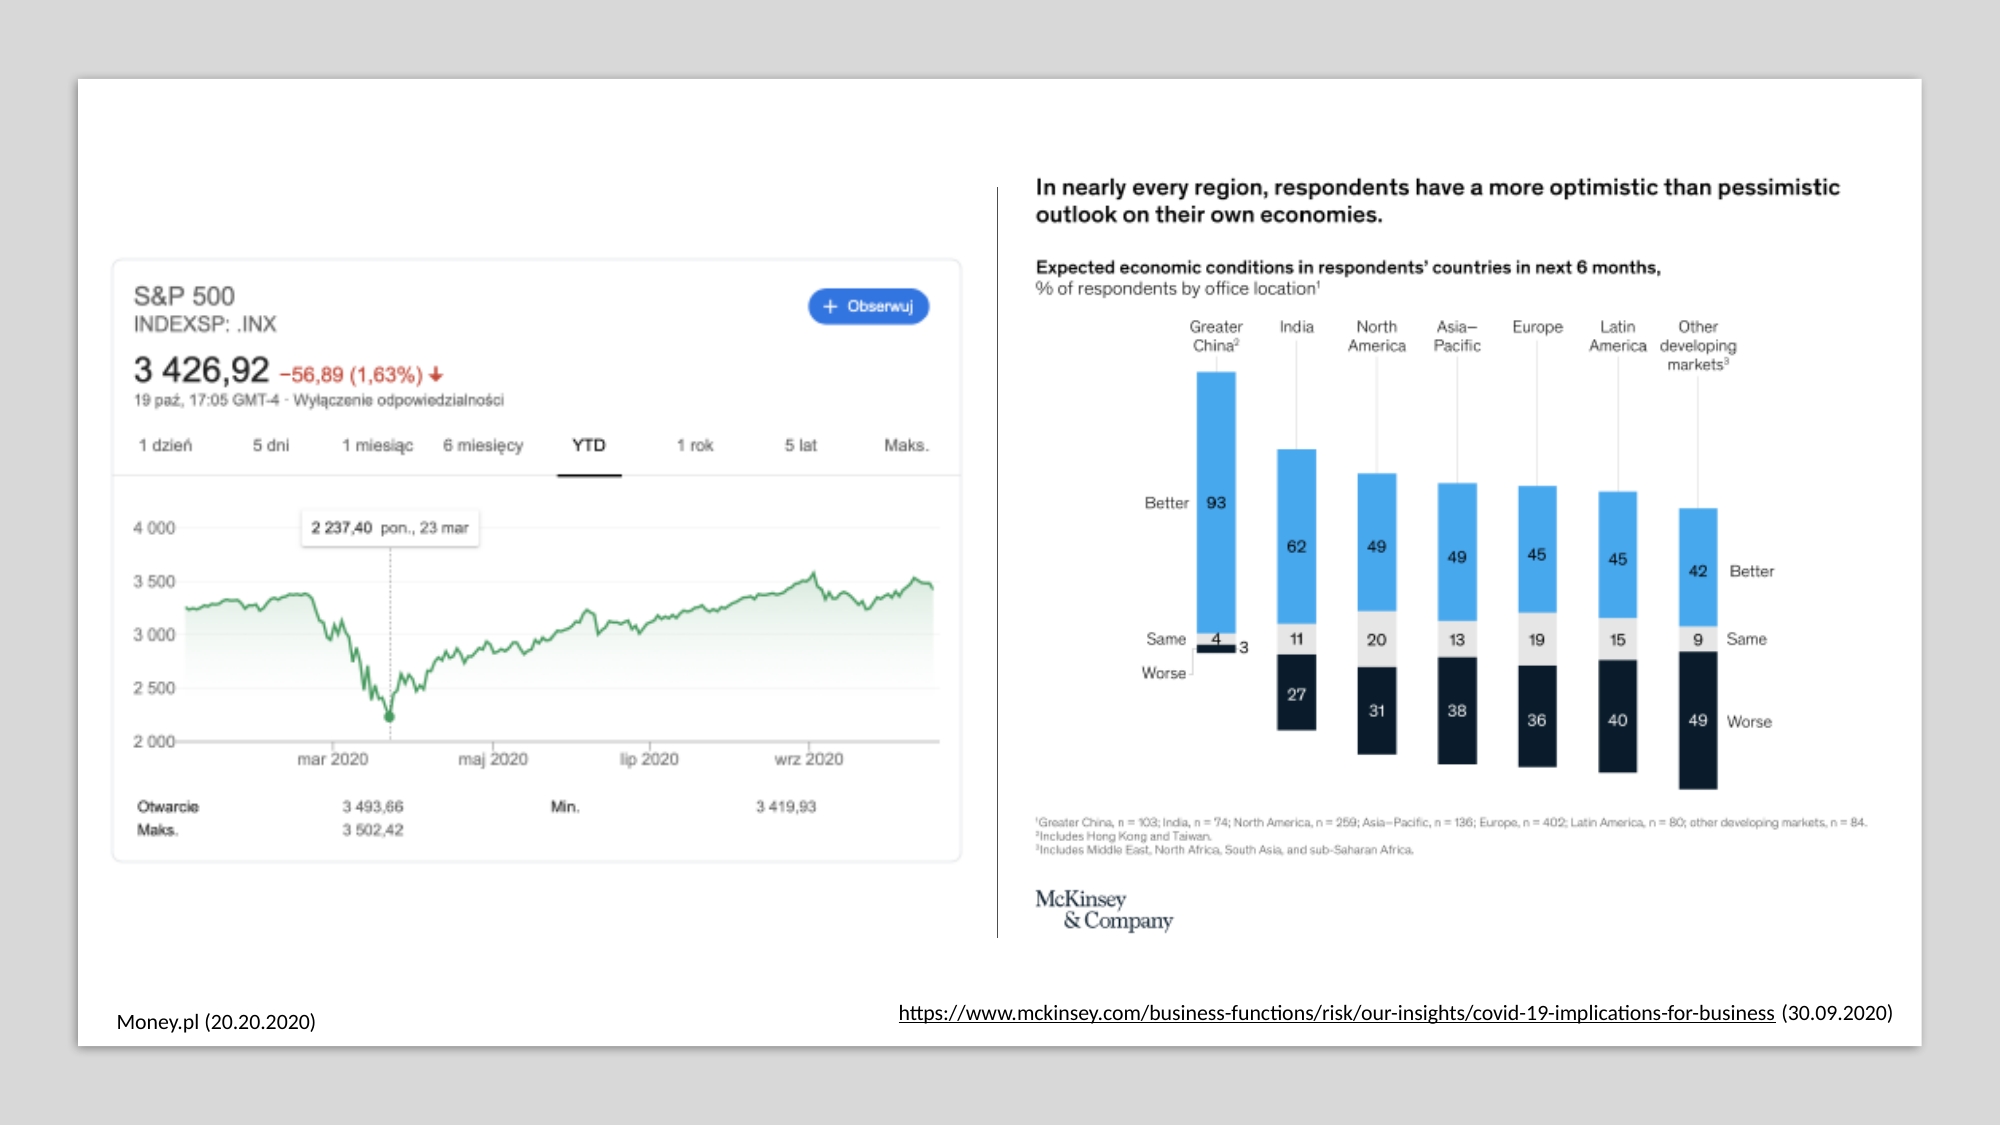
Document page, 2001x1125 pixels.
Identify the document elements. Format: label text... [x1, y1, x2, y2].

picture [105, 252, 975, 872]
text_box Money.pl (20.20.2020) [101, 1000, 332, 1042]
text_box [0, 0, 2000, 1125]
picture [1025, 171, 1895, 954]
text_box [77, 78, 1923, 1047]
text_box https://www.mckinsey.com/business-functions/risk/our-insights/covid-19-implications-for-business (30.09.2020) [883, 990, 1909, 1032]
